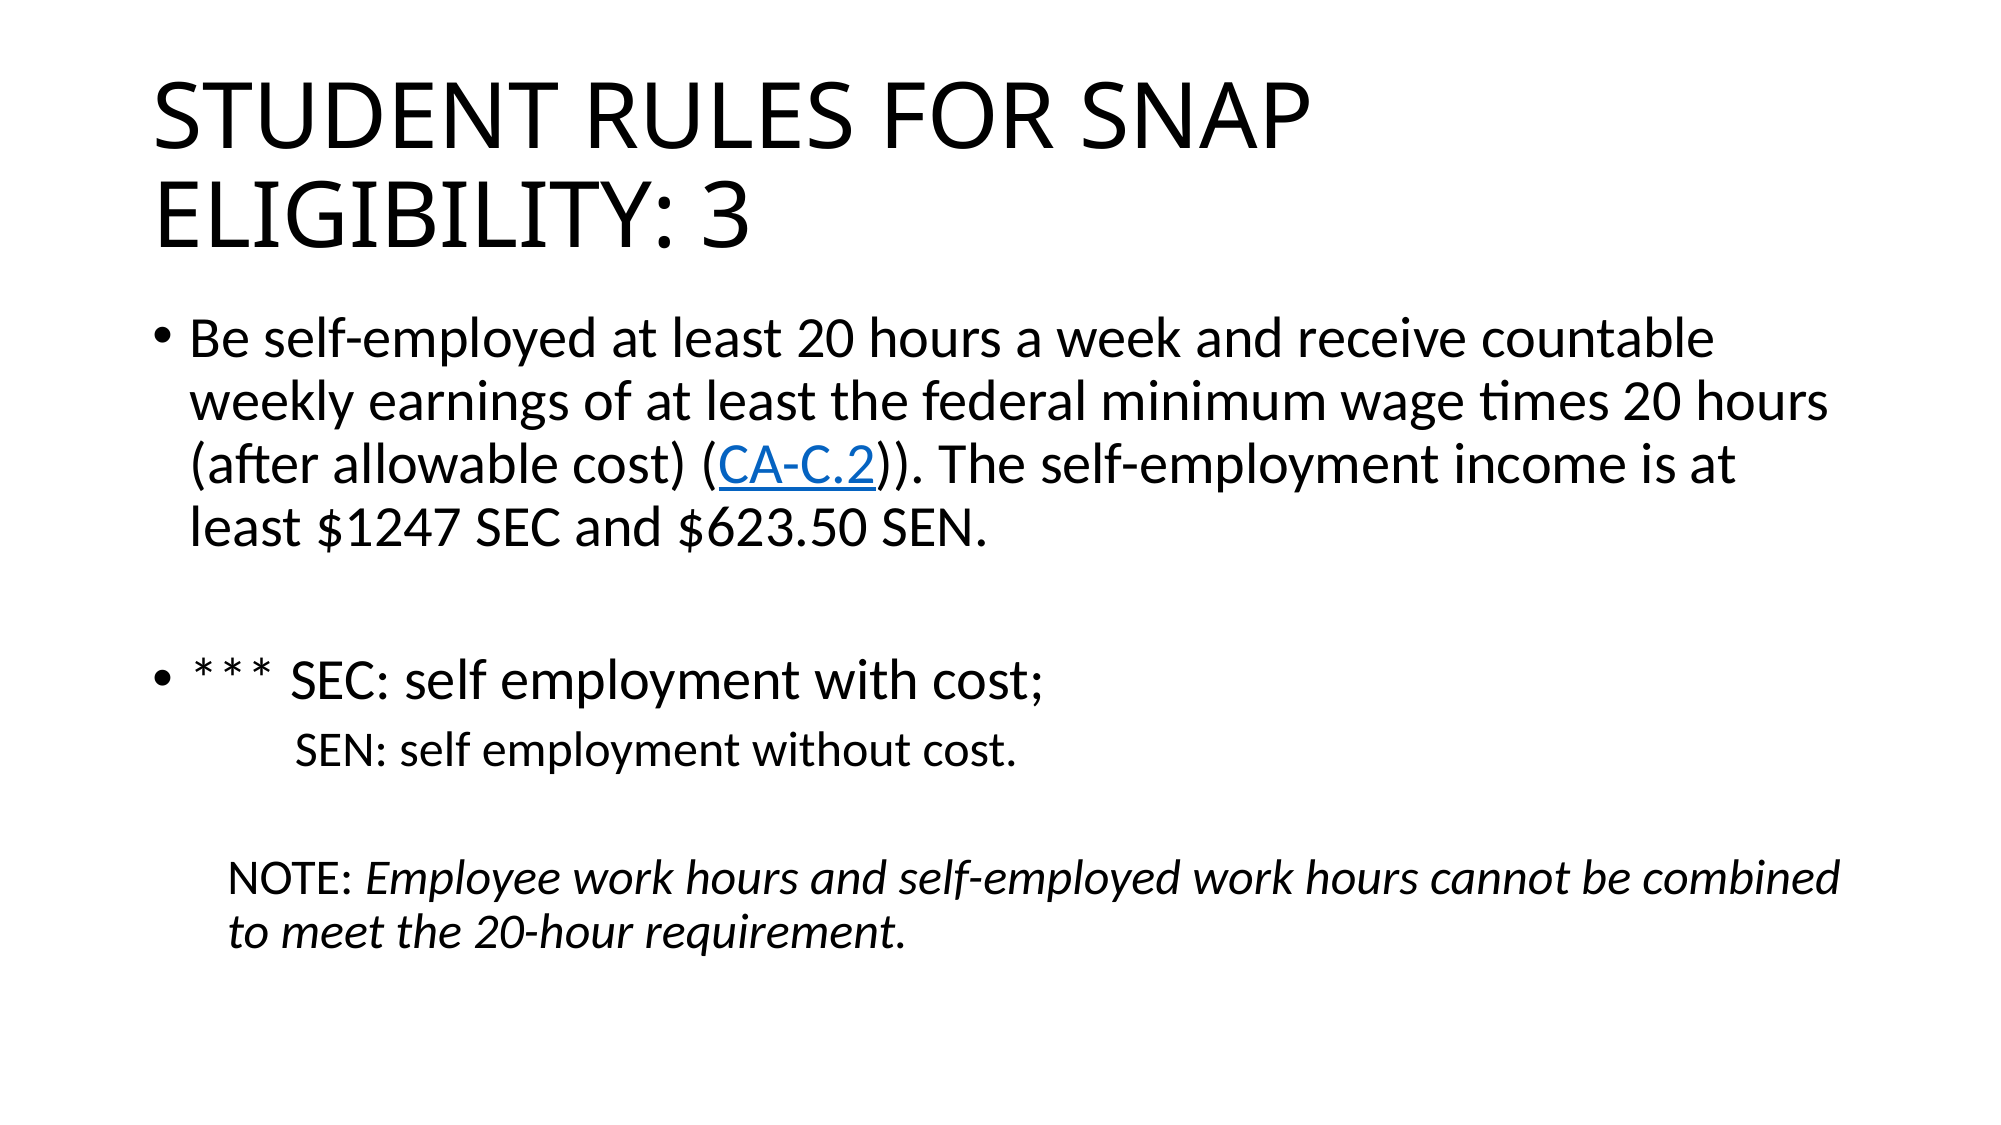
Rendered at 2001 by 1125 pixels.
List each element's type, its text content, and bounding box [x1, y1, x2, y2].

list Be self-employed at least 20 hours a week and receive countable weekly earnings of at least the federal minimum wage times 20 hours (after allowable cost) (CA-C.2)). The self-employment income is at least $1247 SEC and $623.50 SEN. *** SEC: self employment with cost; SEN: self employment without cost. NOTE: Employee work hours and self-employed work hours cannot be combined to meet the 20-hour requirement. [137, 299, 1863, 1014]
title STUDENT RULES FOR SNAP ELIGIBILITY: 3 [137, 59, 1863, 278]
